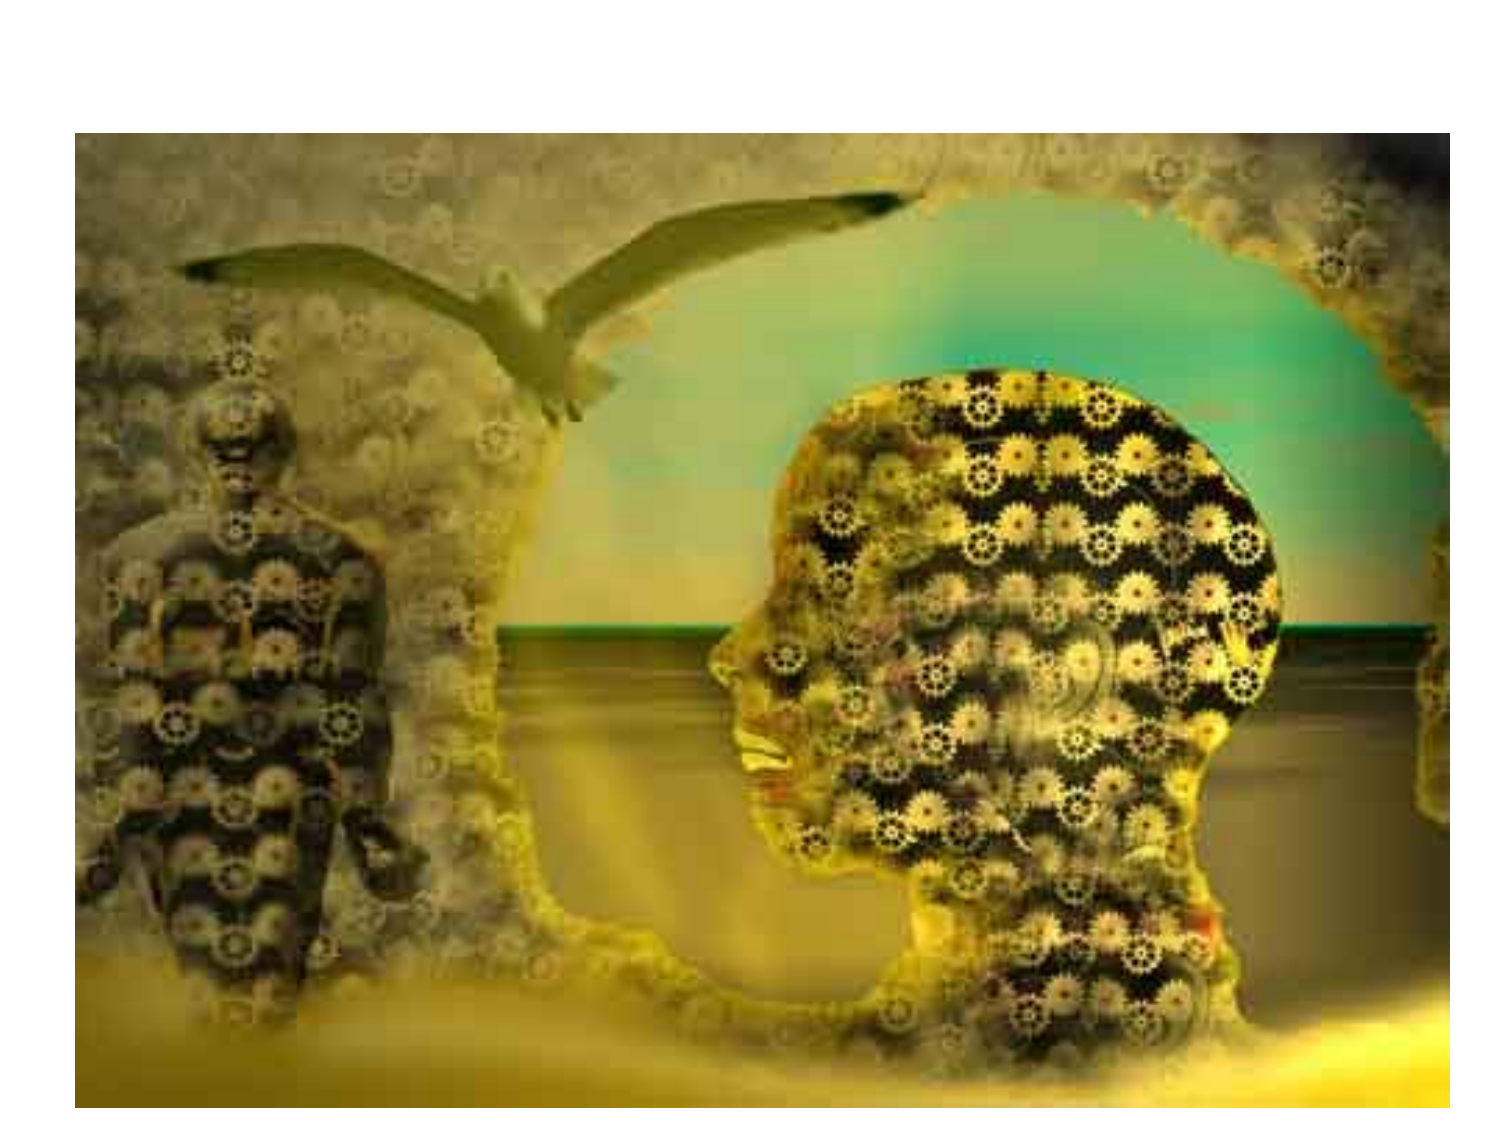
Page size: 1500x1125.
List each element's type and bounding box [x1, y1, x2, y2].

picture [74, 133, 1451, 1109]
